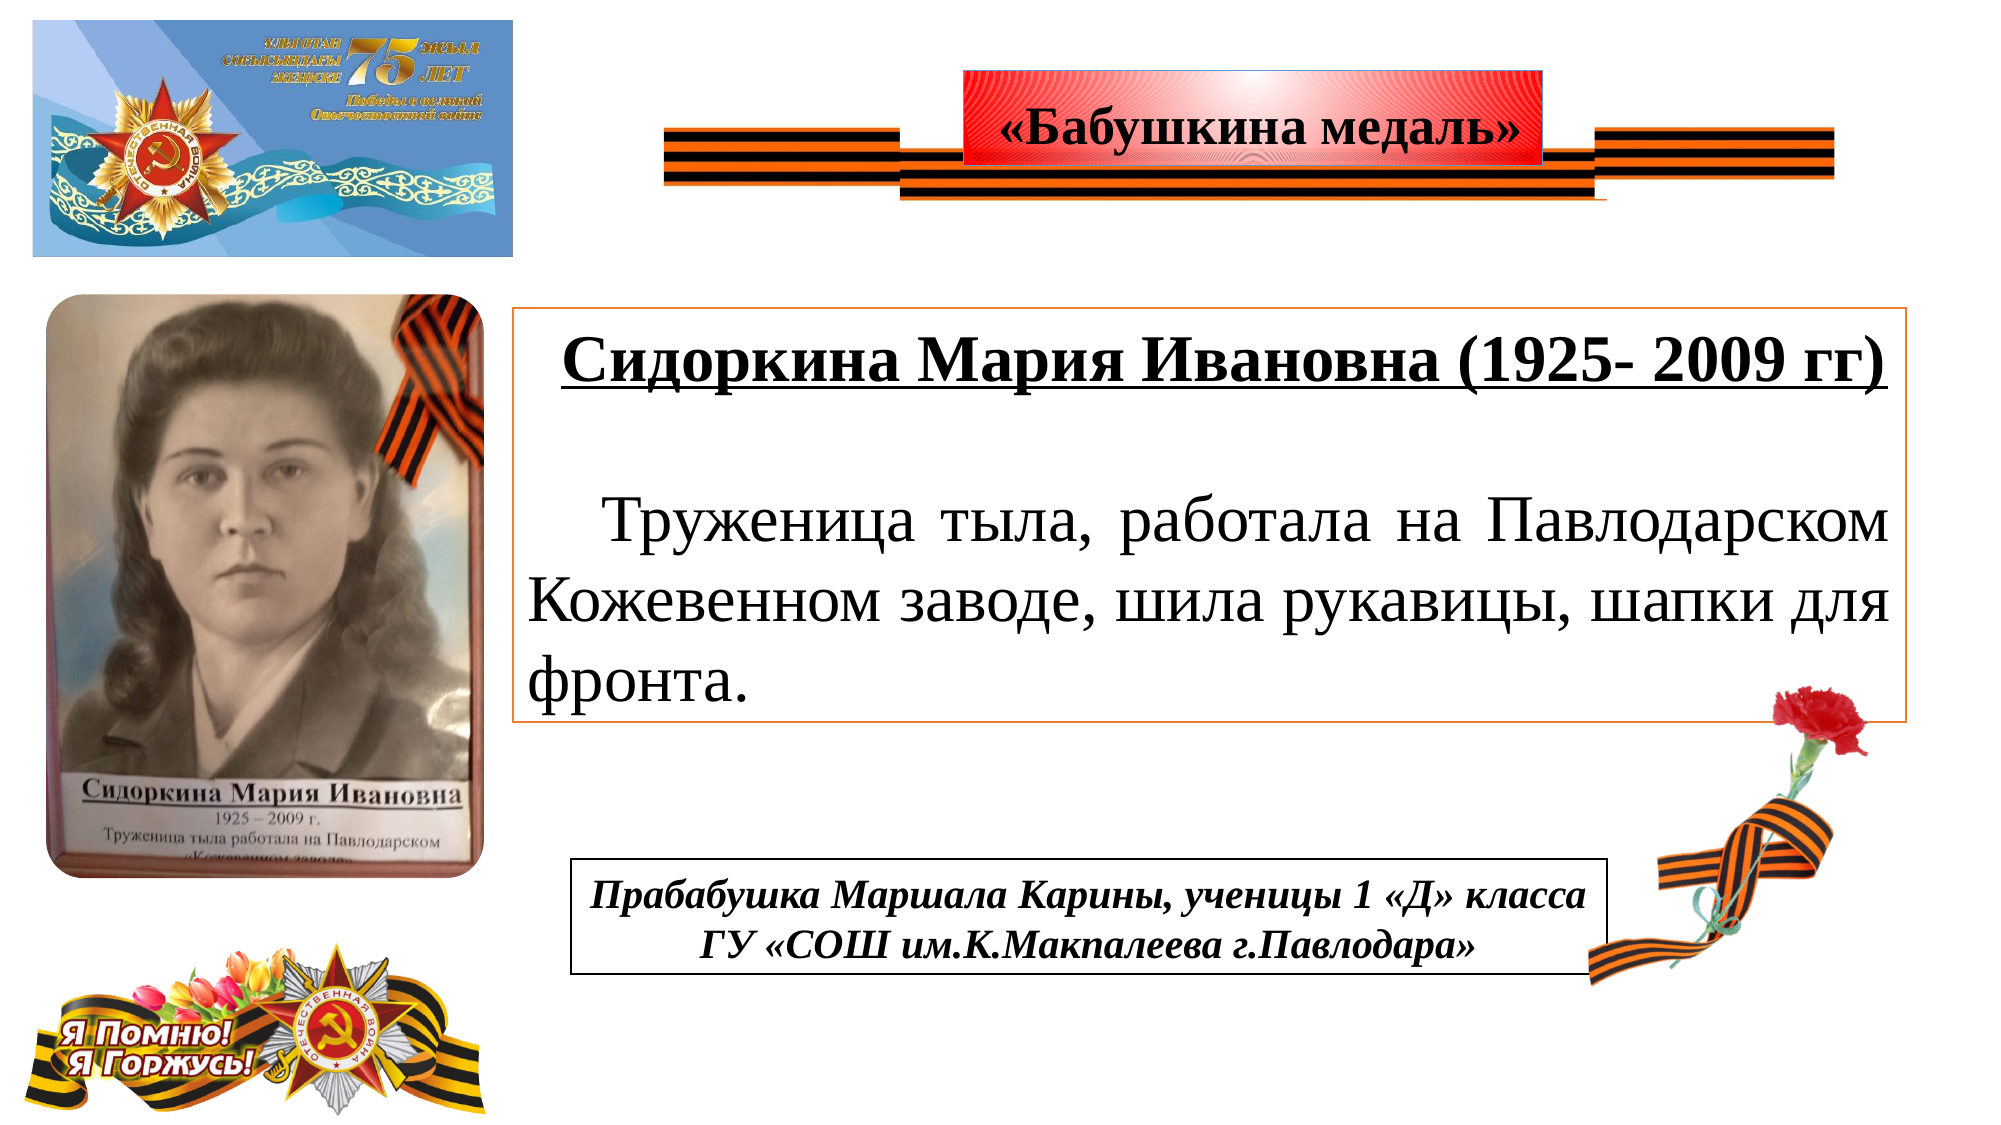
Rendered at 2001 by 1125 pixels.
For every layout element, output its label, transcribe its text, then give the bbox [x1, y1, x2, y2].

picture [32, 20, 513, 257]
text_box Сидоркина Мария Ивановна (1925- 2009 гг) Труженица тыла, работала на Павлодарском Кожевенном заводе, шила рукавицы, шапки для фронта. [512, 307, 1907, 723]
picture [22, 942, 488, 1116]
picture [663, 42, 1835, 220]
text_box Прабабушка Маршала Карины, ученицы 1 «Д» класса ГУ «СОШ им.К.Макпалеева г.Павлодара» [570, 858, 1577, 975]
picture [1494, 639, 1936, 1029]
picture [46, 294, 484, 879]
